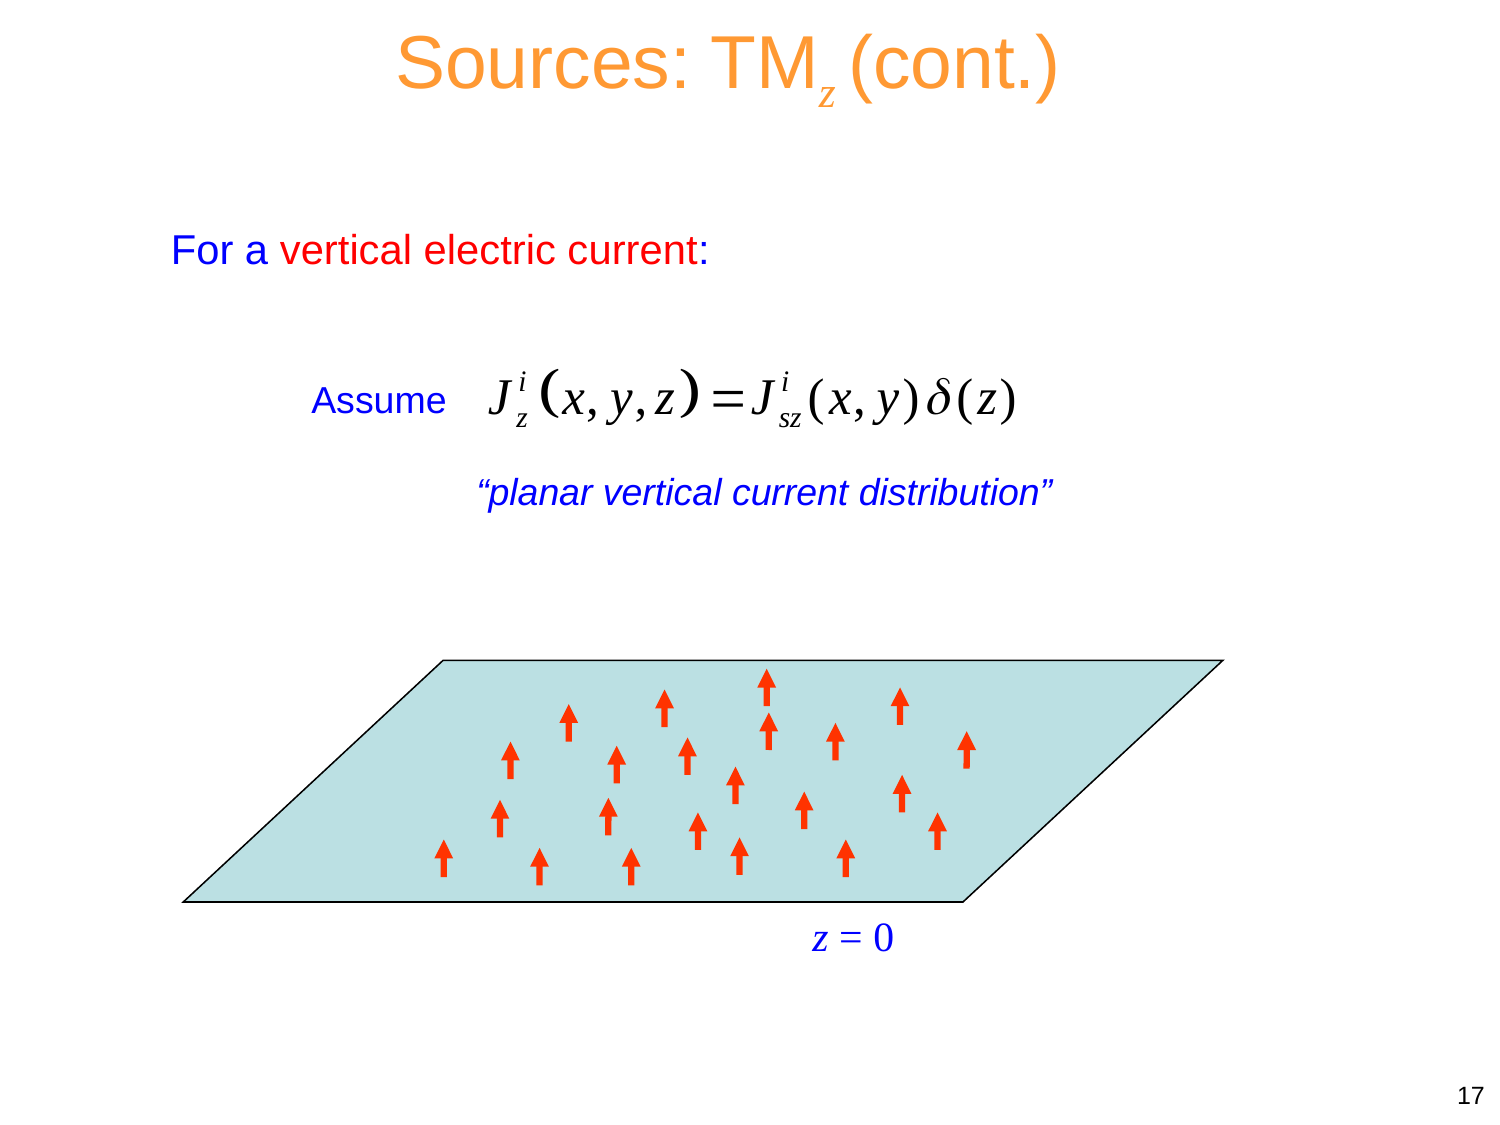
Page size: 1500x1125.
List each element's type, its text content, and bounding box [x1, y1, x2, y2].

text_box [437, 839, 451, 878]
text_box [733, 837, 746, 875]
text_box [960, 731, 973, 769]
text_box [760, 668, 773, 707]
text_box [533, 847, 546, 886]
text_box [562, 704, 575, 742]
text_box [798, 791, 811, 830]
text_box [602, 797, 615, 836]
text_box Assume [296, 368, 462, 428]
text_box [477, 358, 1025, 446]
text_box [762, 712, 775, 751]
slide_number 17 [1149, 1065, 1500, 1125]
text_box [829, 722, 842, 761]
text_box [691, 812, 705, 850]
text_box [610, 745, 623, 784]
text_box [625, 847, 638, 886]
text_box [839, 839, 853, 878]
text_box Sources: TMz (cont.) [339, 0, 1116, 130]
text_box [493, 799, 507, 838]
text_box [504, 741, 517, 780]
text_box [729, 766, 742, 805]
text_box [895, 774, 909, 813]
text_box z = 0 [797, 902, 910, 968]
text_box “planar vertical current distribution” [461, 460, 1068, 521]
text_box [658, 689, 671, 728]
text_box [681, 737, 694, 775]
text_box [893, 687, 907, 725]
text_box For a vertical electric current: [156, 215, 725, 281]
text_box [183, 660, 1223, 903]
text_box [931, 812, 944, 850]
